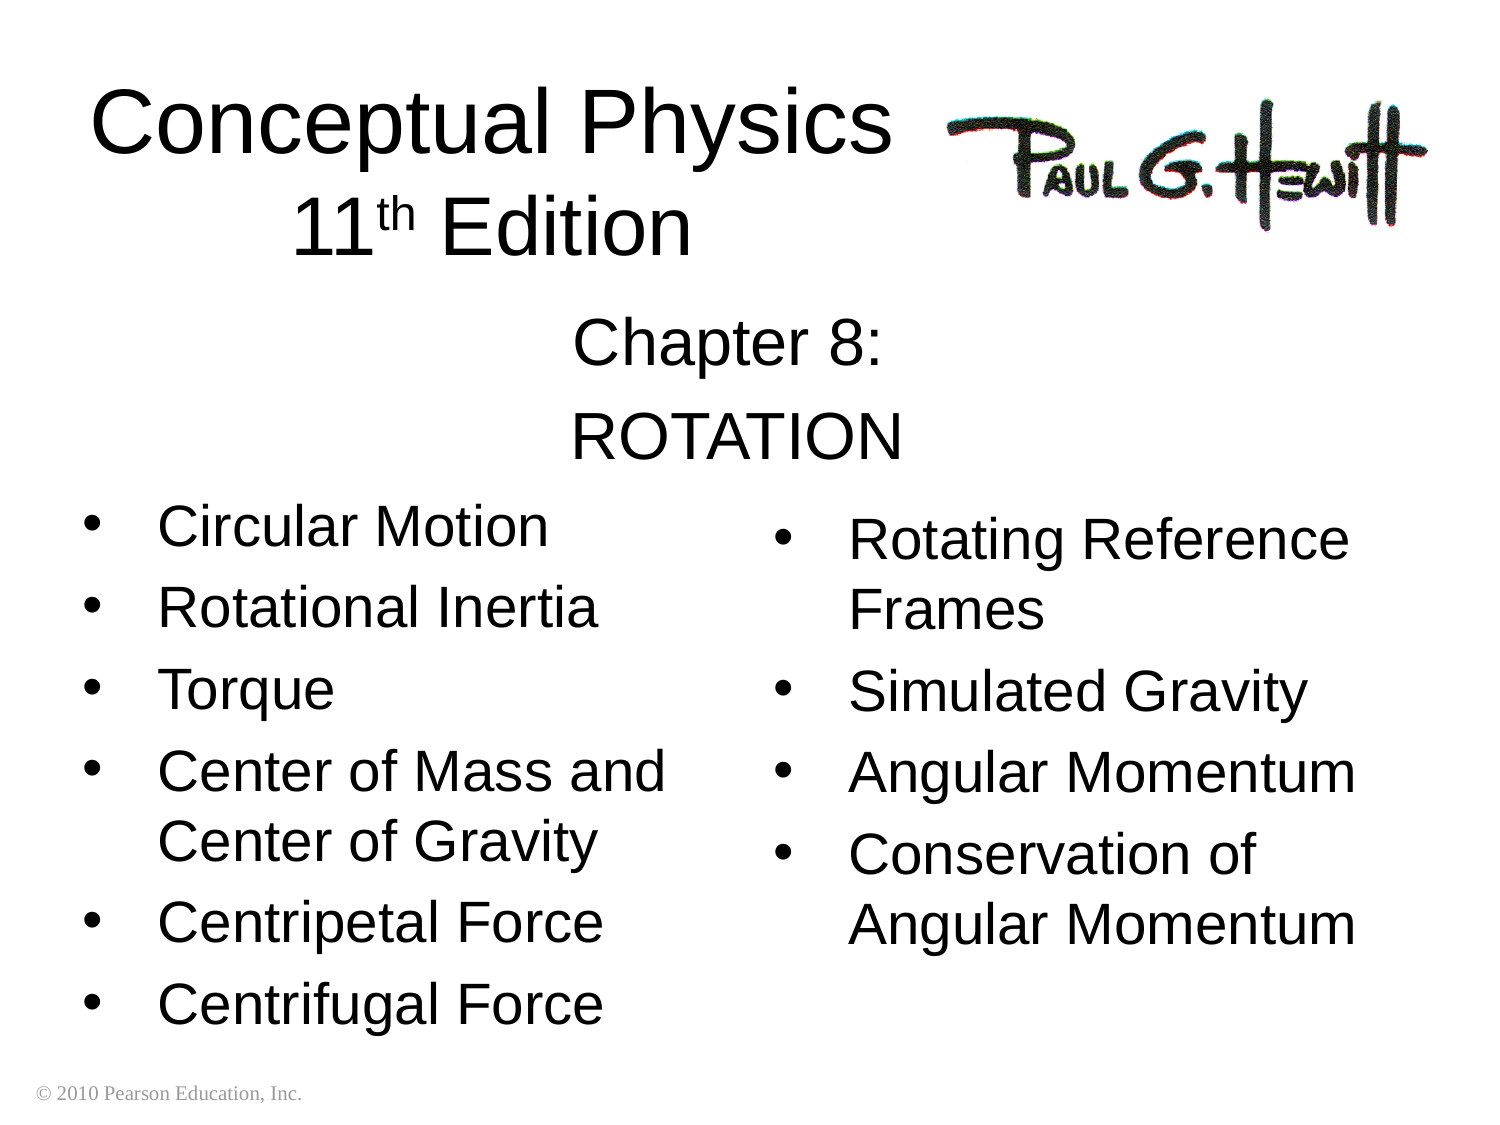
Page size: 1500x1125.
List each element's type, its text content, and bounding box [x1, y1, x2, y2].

text_box Circular Motion Rotational Inertia Torque Center of Mass and Center of Gravity Centripetal Force Centrifugal Force [67, 480, 749, 1075]
text_box Rotating Reference Frames Simulated Gravity Angular Momentum Conservation of Angular Momentum [758, 493, 1440, 1062]
text_box Conceptual Physics 11th Edition [35, 41, 940, 292]
picture [938, 91, 1440, 243]
text_box Chapter 8: ROTATION [59, 291, 1416, 482]
